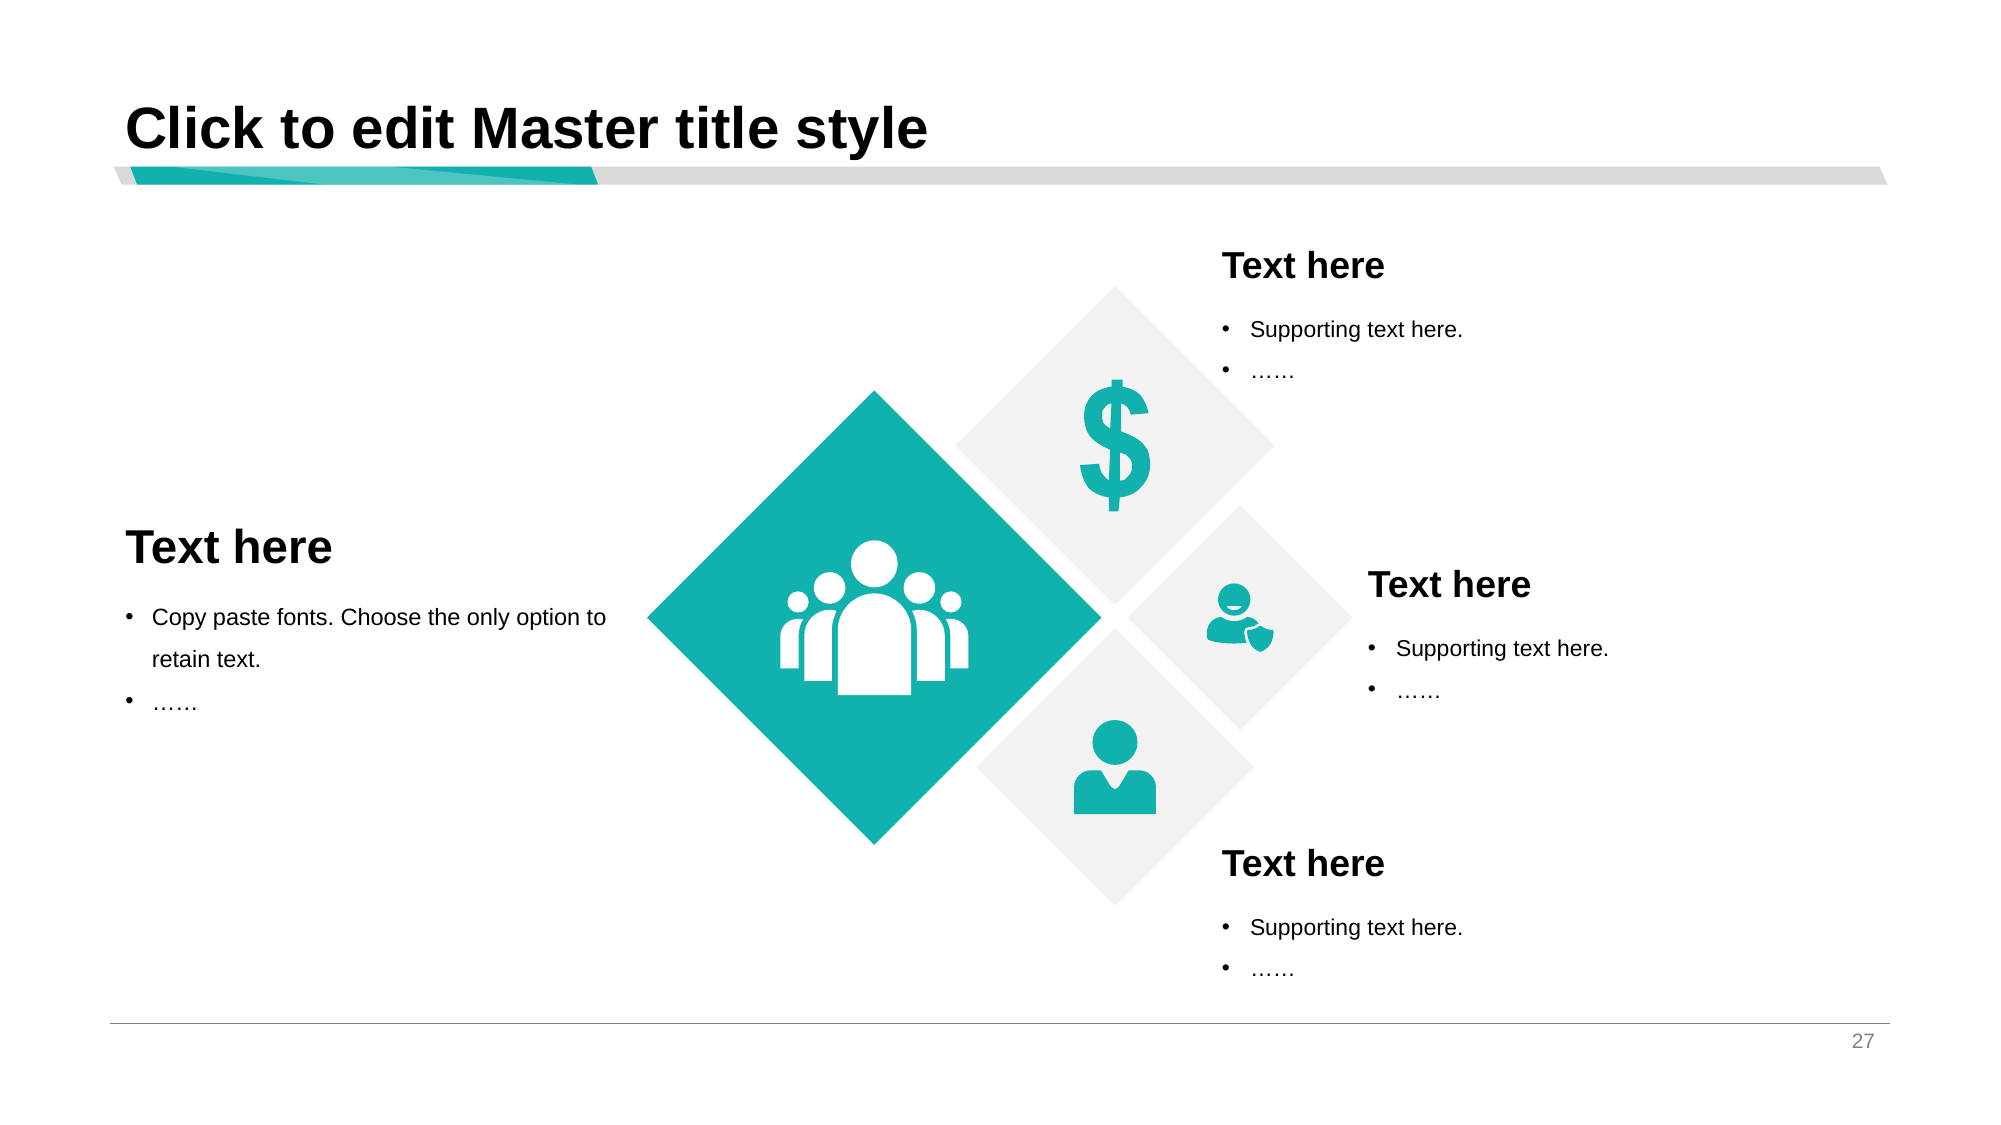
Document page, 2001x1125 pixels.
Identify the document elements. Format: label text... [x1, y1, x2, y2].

title Click to edit Master title style [109, 0, 1890, 169]
slide_number 27 [1412, 1023, 1890, 1058]
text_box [110, 220, 1890, 1007]
